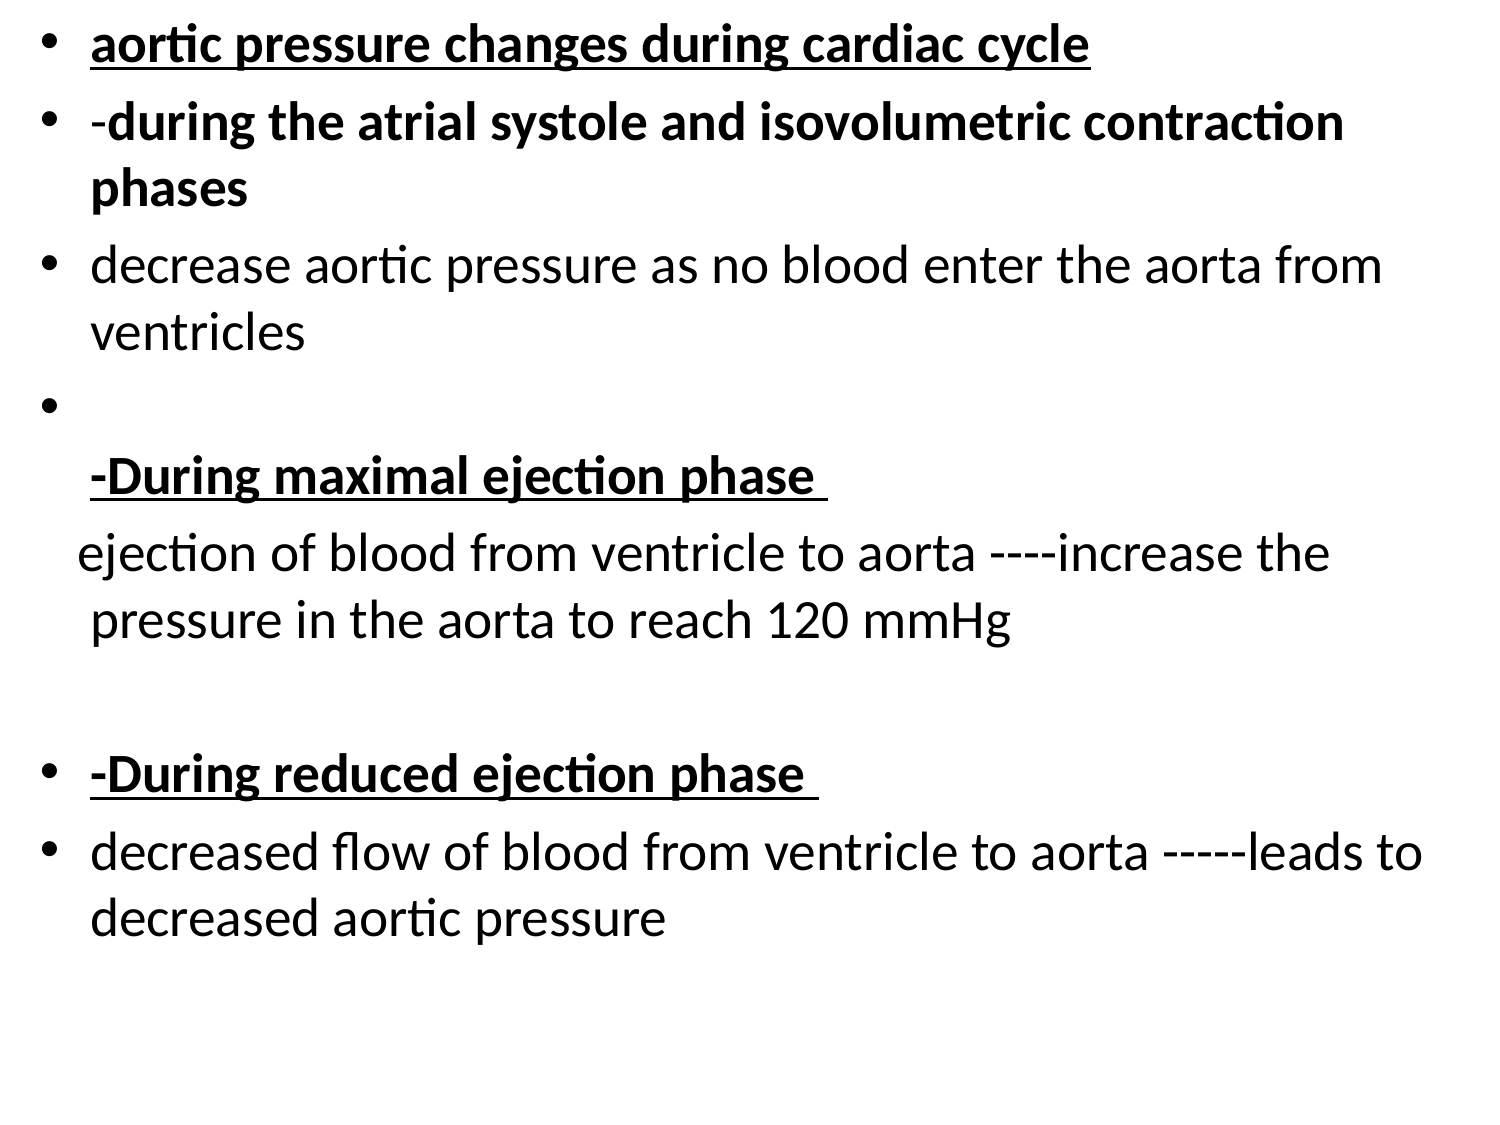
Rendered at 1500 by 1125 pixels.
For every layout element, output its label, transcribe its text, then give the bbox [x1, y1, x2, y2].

list aortic pressure changes during cardiac cycle -during the atrial systole and isovolumetric contraction phases decrease aortic pressure as no blood enter the aorta from ventricles -During maximal ejection phase ejection of blood from ventricle to aorta ----increase the pressure in the aorta to reach 120 mmHg -During reduced ejection phase decreased flow of blood from ventricle to aorta -----leads to decreased aortic pressure [24, 0, 1463, 1100]
